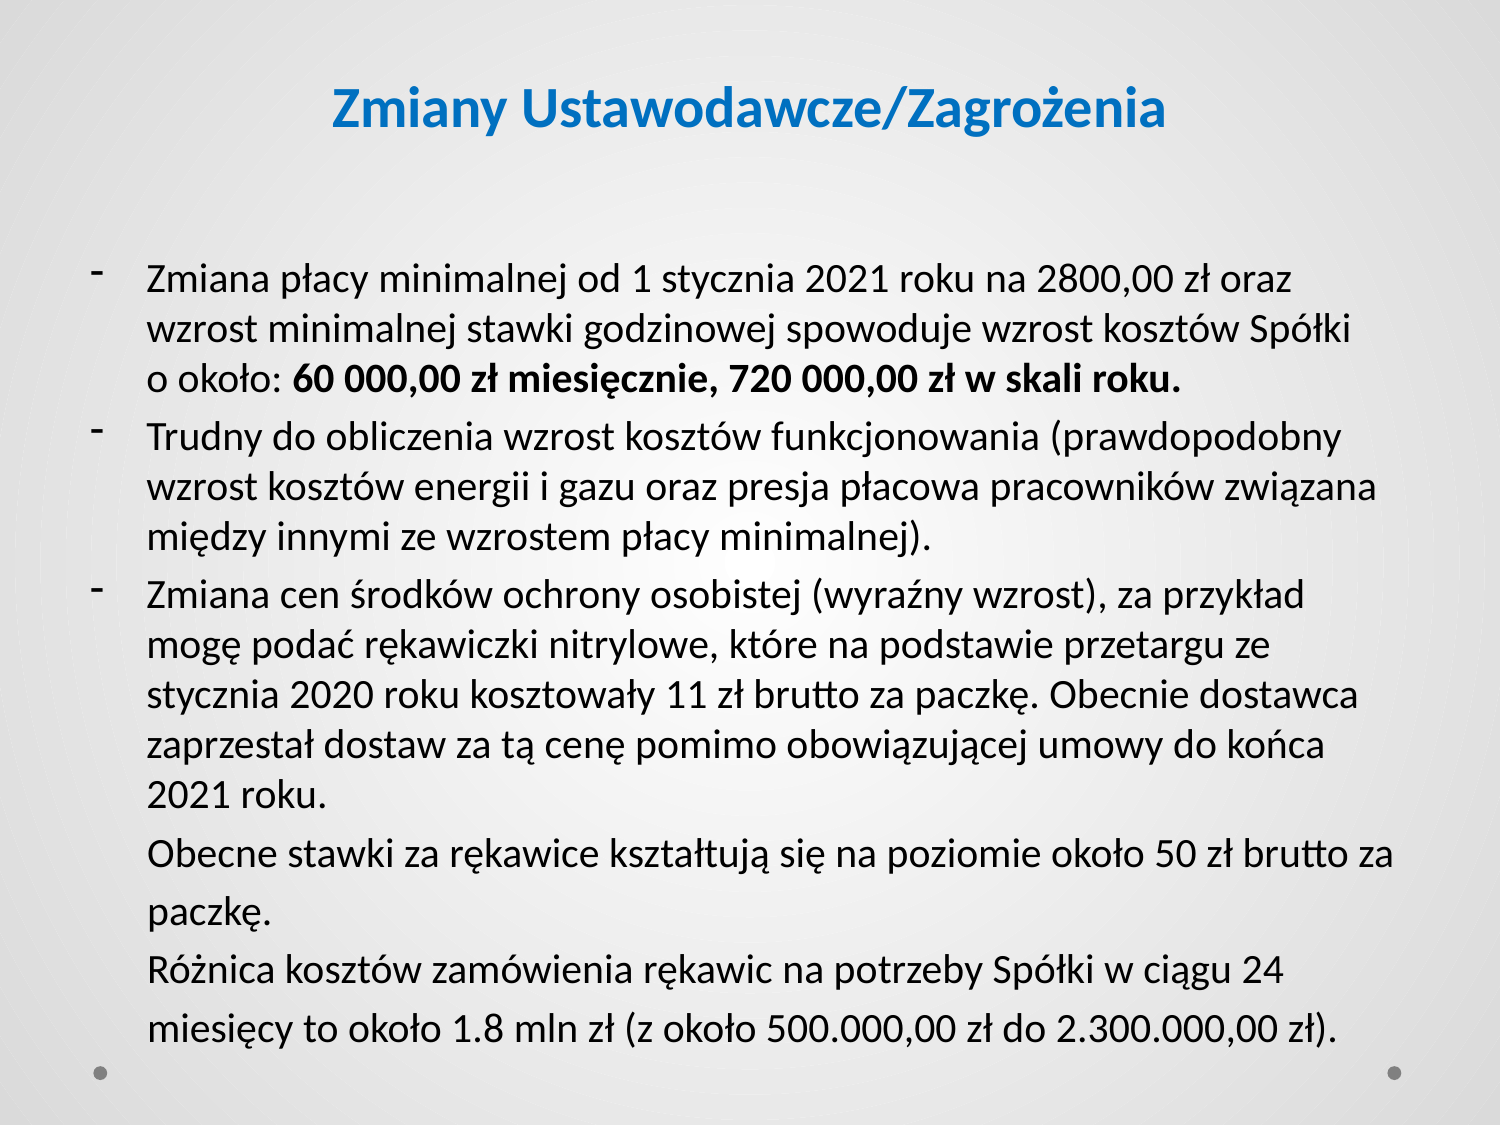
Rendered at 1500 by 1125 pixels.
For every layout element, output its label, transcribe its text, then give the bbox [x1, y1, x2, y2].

list Zmiana płacy minimalnej od 1 stycznia 2021 roku na 2800,00 zł oraz wzrost minimalnej stawki godzinowej spowoduje wzrost kosztów Spółki o około: 60 000,00 zł miesięcznie, 720 000,00 zł w skali roku. Trudny do obliczenia wzrost kosztów funkcjonowania (prawdopodobny wzrost kosztów energii i gazu oraz presja płacowa pracowników związana między innymi ze wzrostem płacy minimalnej). Zmiana cen środków ochrony osobistej (wyraźny wzrost), za przykład mogę podać rękawiczki nitrylowe, które na podstawie przetargu ze stycznia 2020 roku kosztowały 11 zł brutto za paczkę. Obecnie dostawca zaprzestał dostaw za tą cenę pomimo obowiązującej umowy do końca 2021 roku. Obecne stawki za rękawice kształtują się na poziomie około 50 zł brutto za paczkę. Różnica kosztów zamówienia rękawic na potrzeby Spółki w ciągu 24 miesięcy to około 1.8 mln zł (z około 500.000,00 zł do 2.300.000,00 zł). [75, 184, 1425, 1059]
title Zmiany Ustawodawcze/Zagrożenia [75, 0, 1425, 184]
